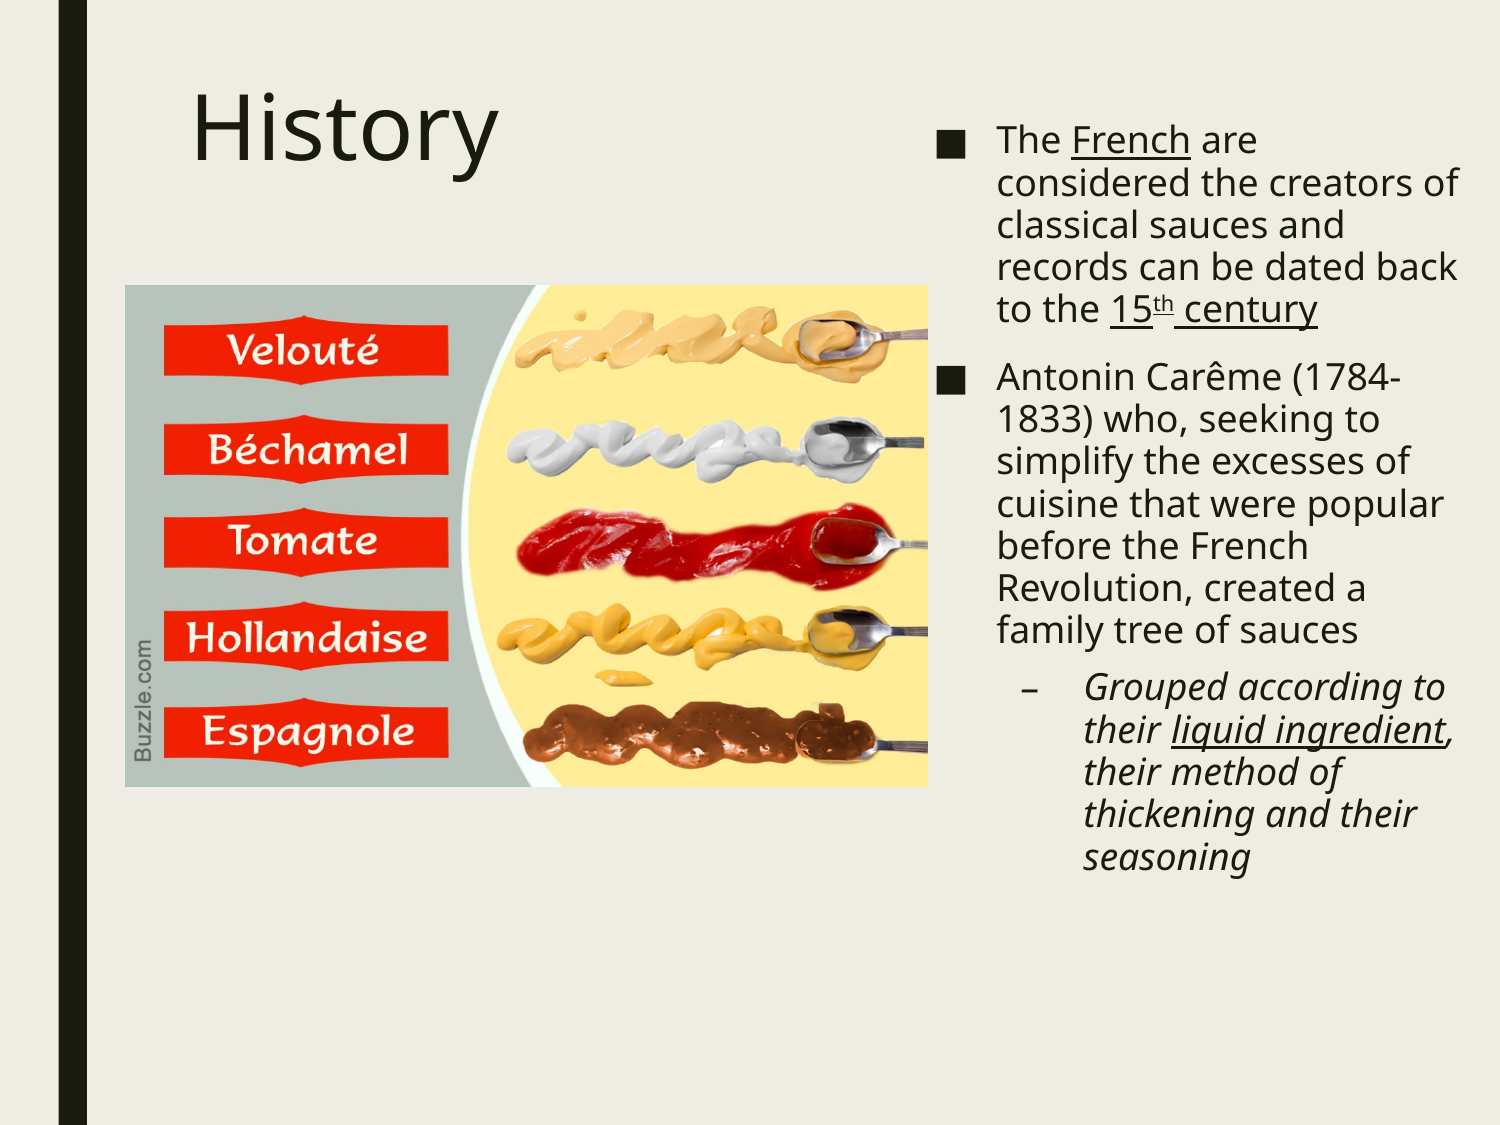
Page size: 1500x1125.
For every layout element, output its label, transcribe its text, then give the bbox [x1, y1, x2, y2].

title History [174, 75, 625, 285]
list The French are considered the creators of classical sauces and records can be dated back to the 15th century Antonin Carême (1784-1833) who, seeking to simplify the excesses of cuisine that were popular before the French Revolution, created a family tree of sauces Grouped according to their liquid ingredient, their method of thickening and their seasoning [918, 112, 1475, 1087]
text_box [56, 0, 90, 1125]
picture [125, 285, 928, 787]
